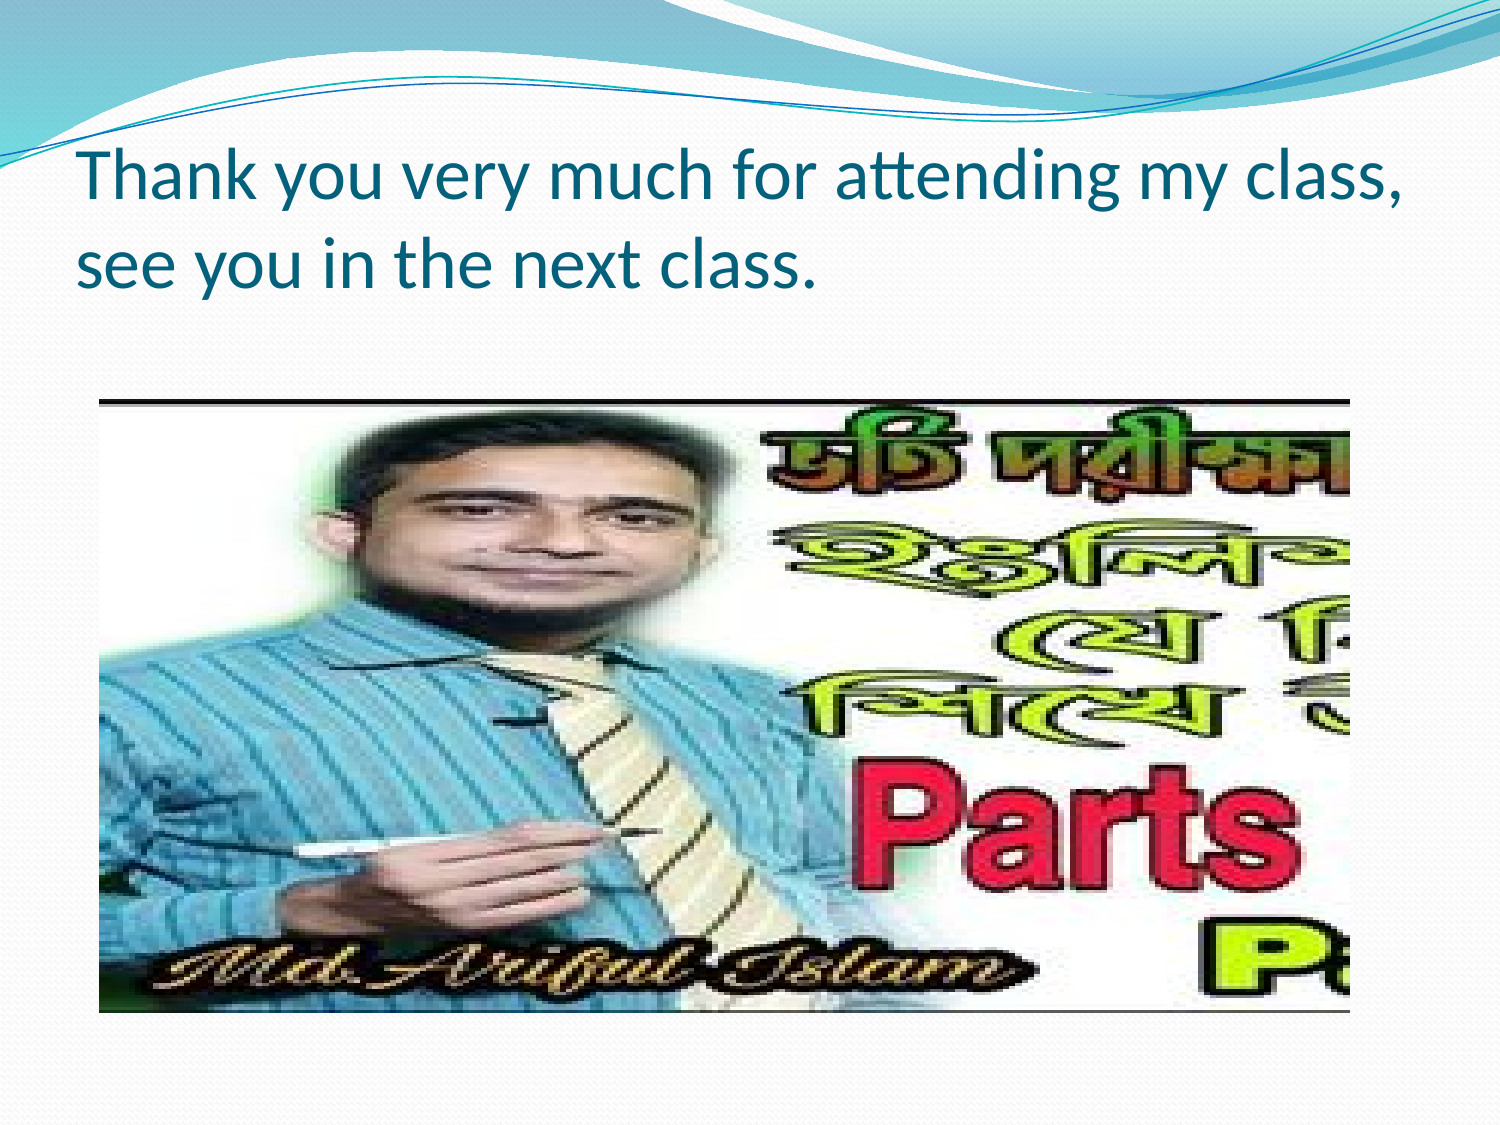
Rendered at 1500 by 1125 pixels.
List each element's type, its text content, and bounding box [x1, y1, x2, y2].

title Thank you very much for attending my class, see you in the next class. [75, 115, 1425, 303]
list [99, 399, 1351, 1013]
